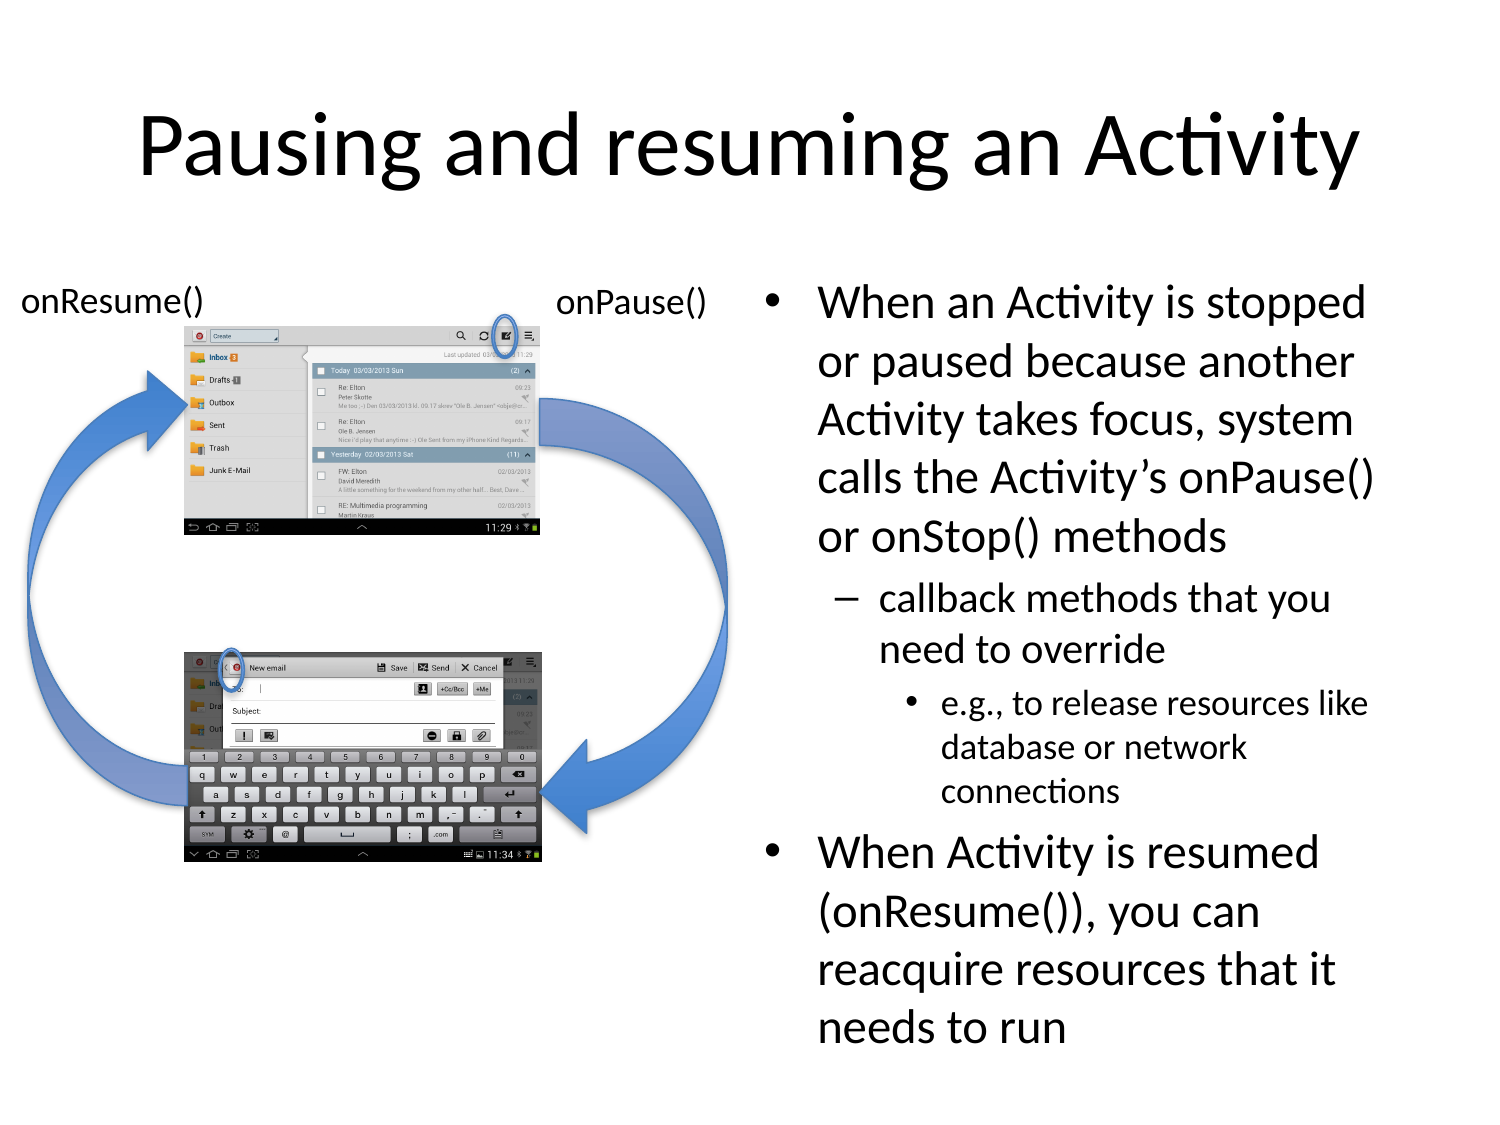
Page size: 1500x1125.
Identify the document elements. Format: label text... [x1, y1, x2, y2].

text_box [545, 397, 728, 835]
picture [183, 652, 542, 862]
title Pausing and resuming an Activity [75, 45, 1425, 233]
text_box [27, 370, 178, 807]
picture [183, 326, 540, 536]
text_box onResume() [6, 268, 225, 329]
text_box onPause() [541, 269, 729, 330]
text_box [493, 313, 517, 324]
list When an Activity is stopped or paused because another Activity takes focus, system calls the Activity’s onPause() or onStop() methods callback methods that you need to override e.g., to release resources like database or network connections When Activity is resumed (onResume()), you can reacquire resources that it needs to run [749, 262, 1425, 1064]
